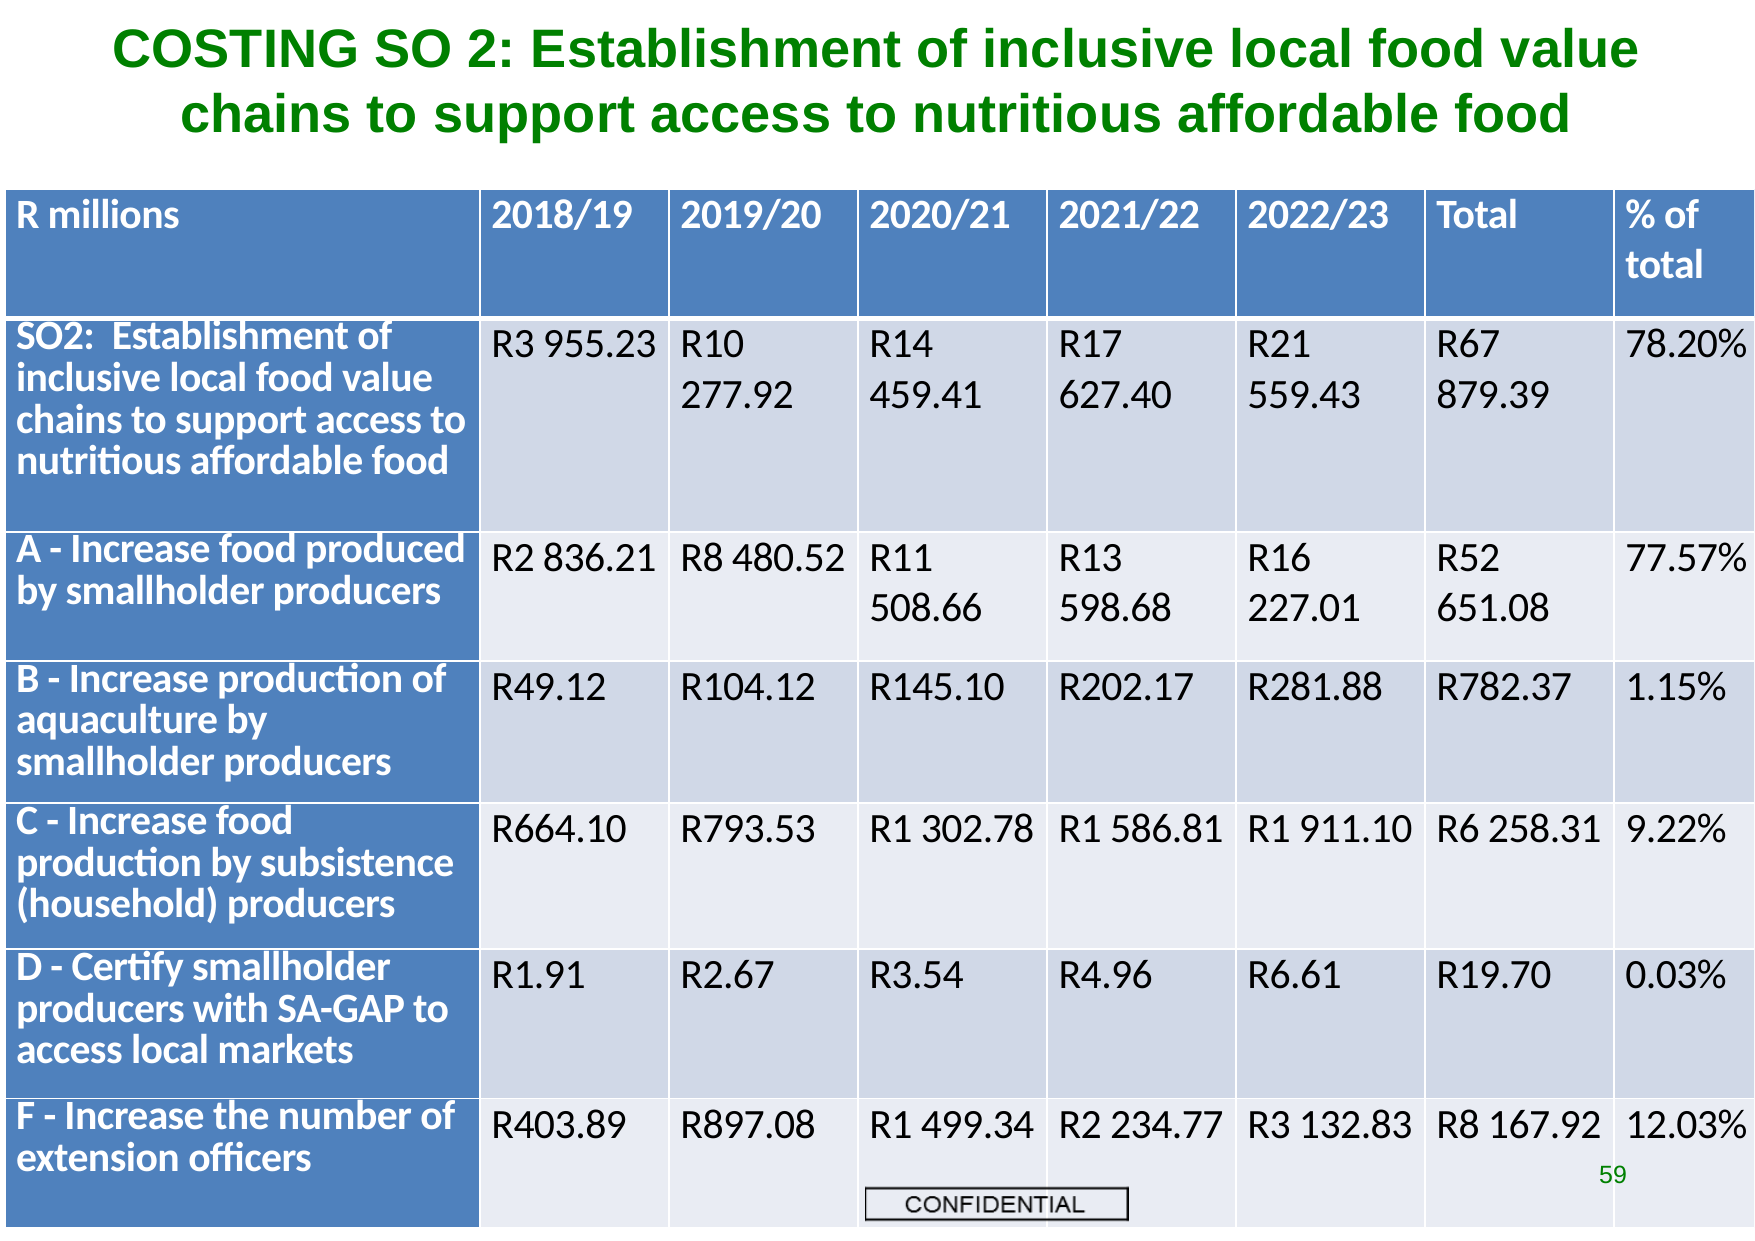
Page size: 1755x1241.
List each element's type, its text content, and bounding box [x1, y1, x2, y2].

table_header 2020/21 [859, 190, 1046, 316]
table_cell D - Certify smallholder producers with SA-GAP to access local markets [6, 950, 479, 1098]
table_cell R21 559.43 [1237, 321, 1424, 531]
table_cell 12.03% [1615, 1099, 1755, 1227]
table_cell R3 955.23 [481, 321, 668, 531]
table_header R millions [6, 190, 479, 316]
table_cell A - Increase food produced by smallholder producers [6, 533, 479, 660]
table_cell R49.12 [481, 662, 668, 802]
table_header % of total [1615, 190, 1755, 316]
table_cell R1 499.34 [859, 1099, 1046, 1187]
table_header 2022/23 [1237, 190, 1424, 316]
table_cell B - Increase production of aquaculture by smallholder producers [6, 662, 479, 802]
table_cell 0.03% [1615, 950, 1755, 1098]
slide_number 59 [1567, 1152, 1628, 1195]
table_cell R4.96 [1048, 950, 1235, 1098]
table_cell 77.57% [1615, 533, 1755, 660]
table_cell R6.61 [1237, 950, 1424, 1098]
table_cell R13 598.68 [1048, 533, 1235, 660]
table_cell R202.17 [1048, 662, 1235, 802]
table_cell R403.89 [481, 1099, 668, 1227]
table_header Total [1426, 190, 1613, 316]
table_cell R1.91 [481, 950, 668, 1098]
table_cell R11 508.66 [859, 533, 1046, 660]
table_cell R782.37 [1426, 662, 1613, 802]
table_header 2019/20 [670, 190, 857, 316]
table_cell F - Increase the number of extension officers [6, 1099, 479, 1227]
table_cell R19.70 [1426, 950, 1613, 1098]
title COSTING SO 2: Establishment of inclusive local food value chains to support access to nutritious affordable food [31, 25, 1724, 144]
table_cell R104.12 [670, 662, 857, 802]
table_cell R281.88 [1237, 662, 1424, 802]
table_cell R3.54 [859, 950, 1046, 1098]
table_cell R17 627.40 [1048, 321, 1235, 531]
picture [865, 1182, 1129, 1230]
table_cell R16 227.01 [1237, 533, 1424, 660]
table_cell R2 234.77 [1048, 1099, 1235, 1227]
table_cell 1.15% [1615, 662, 1755, 802]
table_cell R664.10 [481, 804, 668, 948]
table_cell R8 167.92 [1426, 1099, 1613, 1227]
table_cell R67 879.39 [1426, 321, 1613, 531]
table_cell C - Increase food production by subsistence (household) producers [6, 804, 479, 948]
table_cell R1 586.81 [1048, 804, 1235, 948]
table_cell R10 277.92 [670, 321, 857, 531]
table_cell R897.08 [670, 1099, 857, 1227]
table_header 2018/19 [481, 190, 668, 316]
table_cell R8 480.52 [670, 533, 857, 660]
table_cell R1 302.78 [859, 804, 1046, 948]
table_header 2021/22 [1048, 190, 1235, 316]
table_cell SO2: Establishment of inclusive local food value chains to support access to nutritious affordable food [6, 321, 479, 531]
table_cell 9.22% [1615, 804, 1755, 948]
table_cell R793.53 [670, 804, 857, 948]
table_cell R52 651.08 [1426, 533, 1613, 660]
table_cell R14 459.41 [859, 321, 1046, 531]
table_cell R1 911.10 [1237, 804, 1424, 948]
table_cell 78.20% [1615, 321, 1755, 531]
table_cell R6 258.31 [1426, 804, 1613, 948]
table_cell R3 132.83 [1237, 1099, 1424, 1227]
table_cell R145.10 [859, 662, 1046, 802]
table_cell R2 836.21 [481, 533, 668, 660]
table_cell R2.67 [670, 950, 857, 1098]
